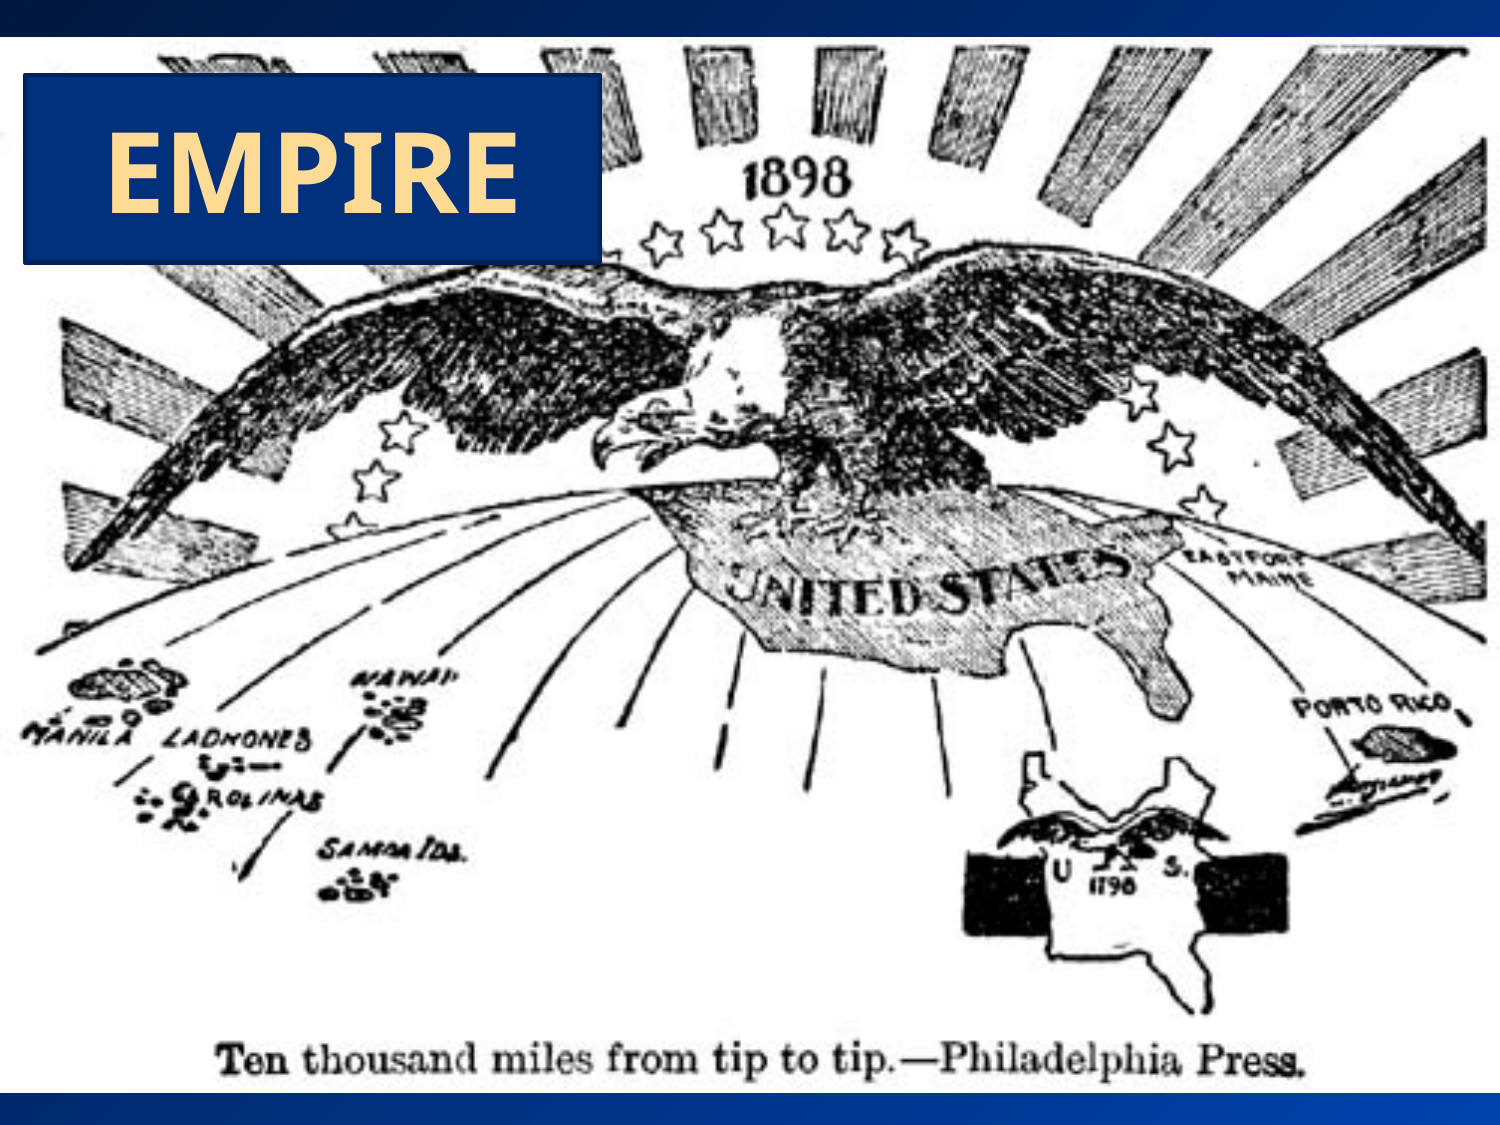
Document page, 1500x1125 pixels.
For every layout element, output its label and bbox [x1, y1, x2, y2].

list [0, 37, 1500, 1093]
